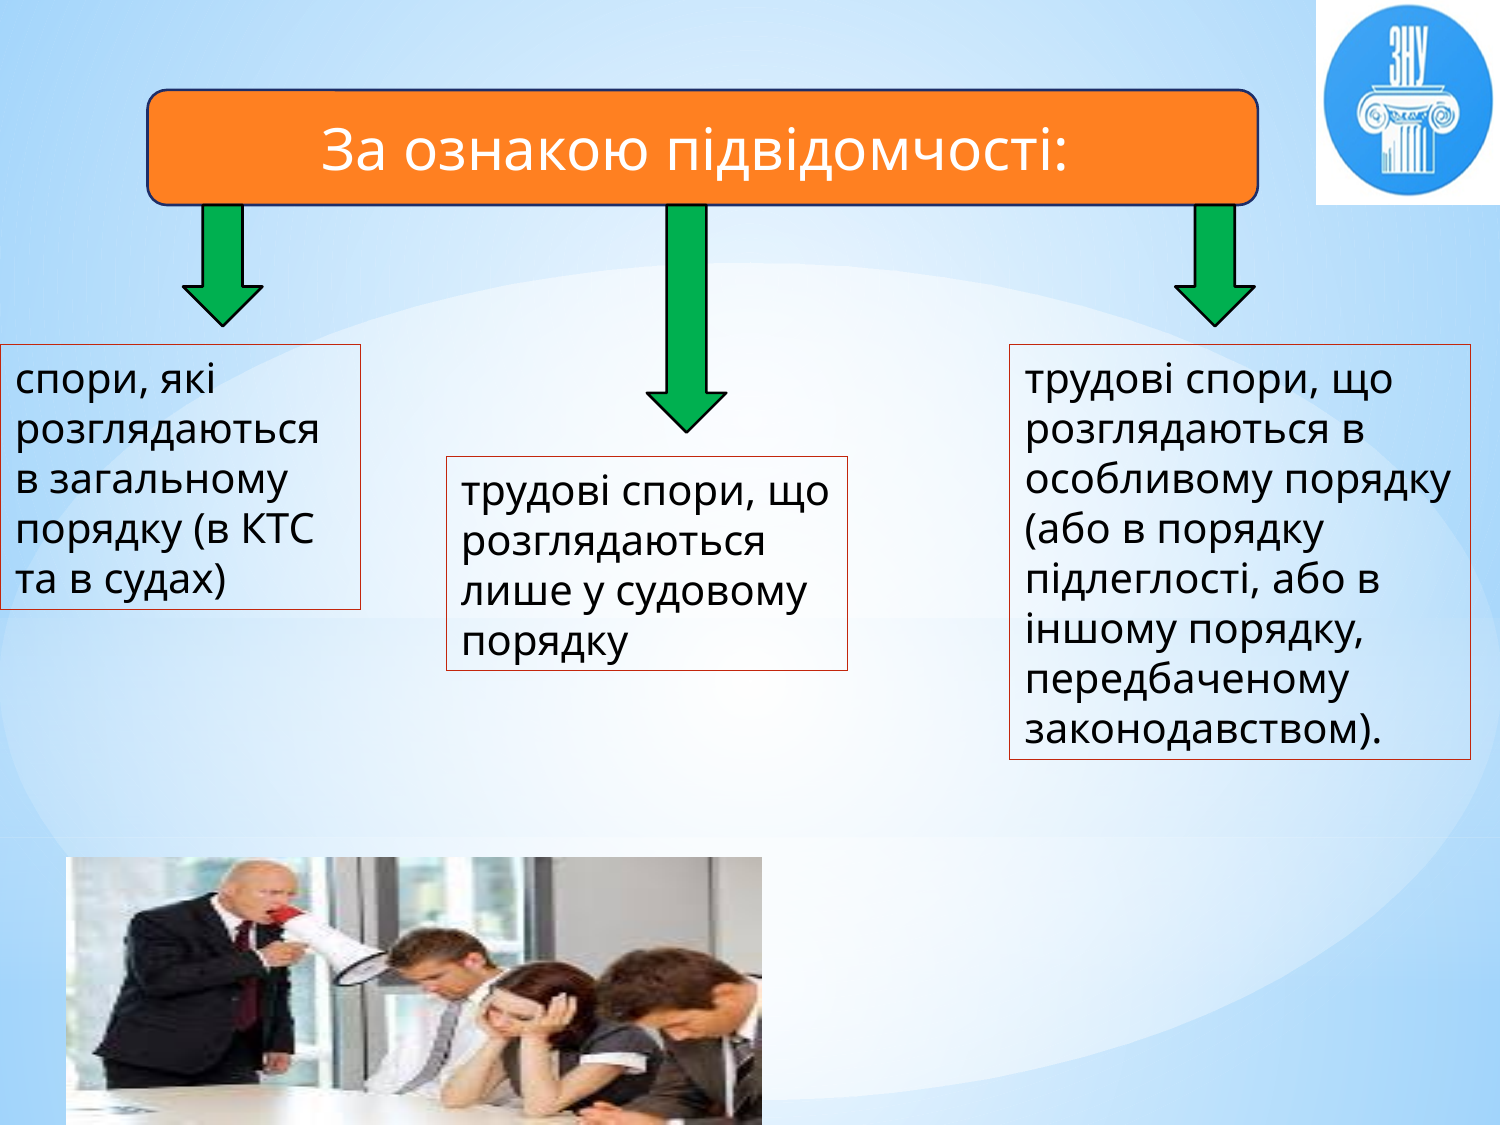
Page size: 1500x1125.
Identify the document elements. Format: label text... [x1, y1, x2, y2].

picture [1316, 0, 1500, 206]
text_box [181, 203, 264, 328]
text_box [1173, 203, 1256, 328]
text_box трудові спори, що розглядаються лише у судовому порядку [446, 456, 848, 671]
text_box трудові спори, що розглядаються в особливому порядку (або в порядку підлеглості, або в іншому порядку, передбаченому законодавством). [1009, 344, 1471, 760]
text_box спори, які розглядаються в загальному порядку (в КТС та в судах) [0, 344, 361, 610]
text_box За ознакою підвідомчості: [146, 88, 1260, 207]
picture [66, 857, 762, 1125]
text_box [645, 203, 728, 434]
